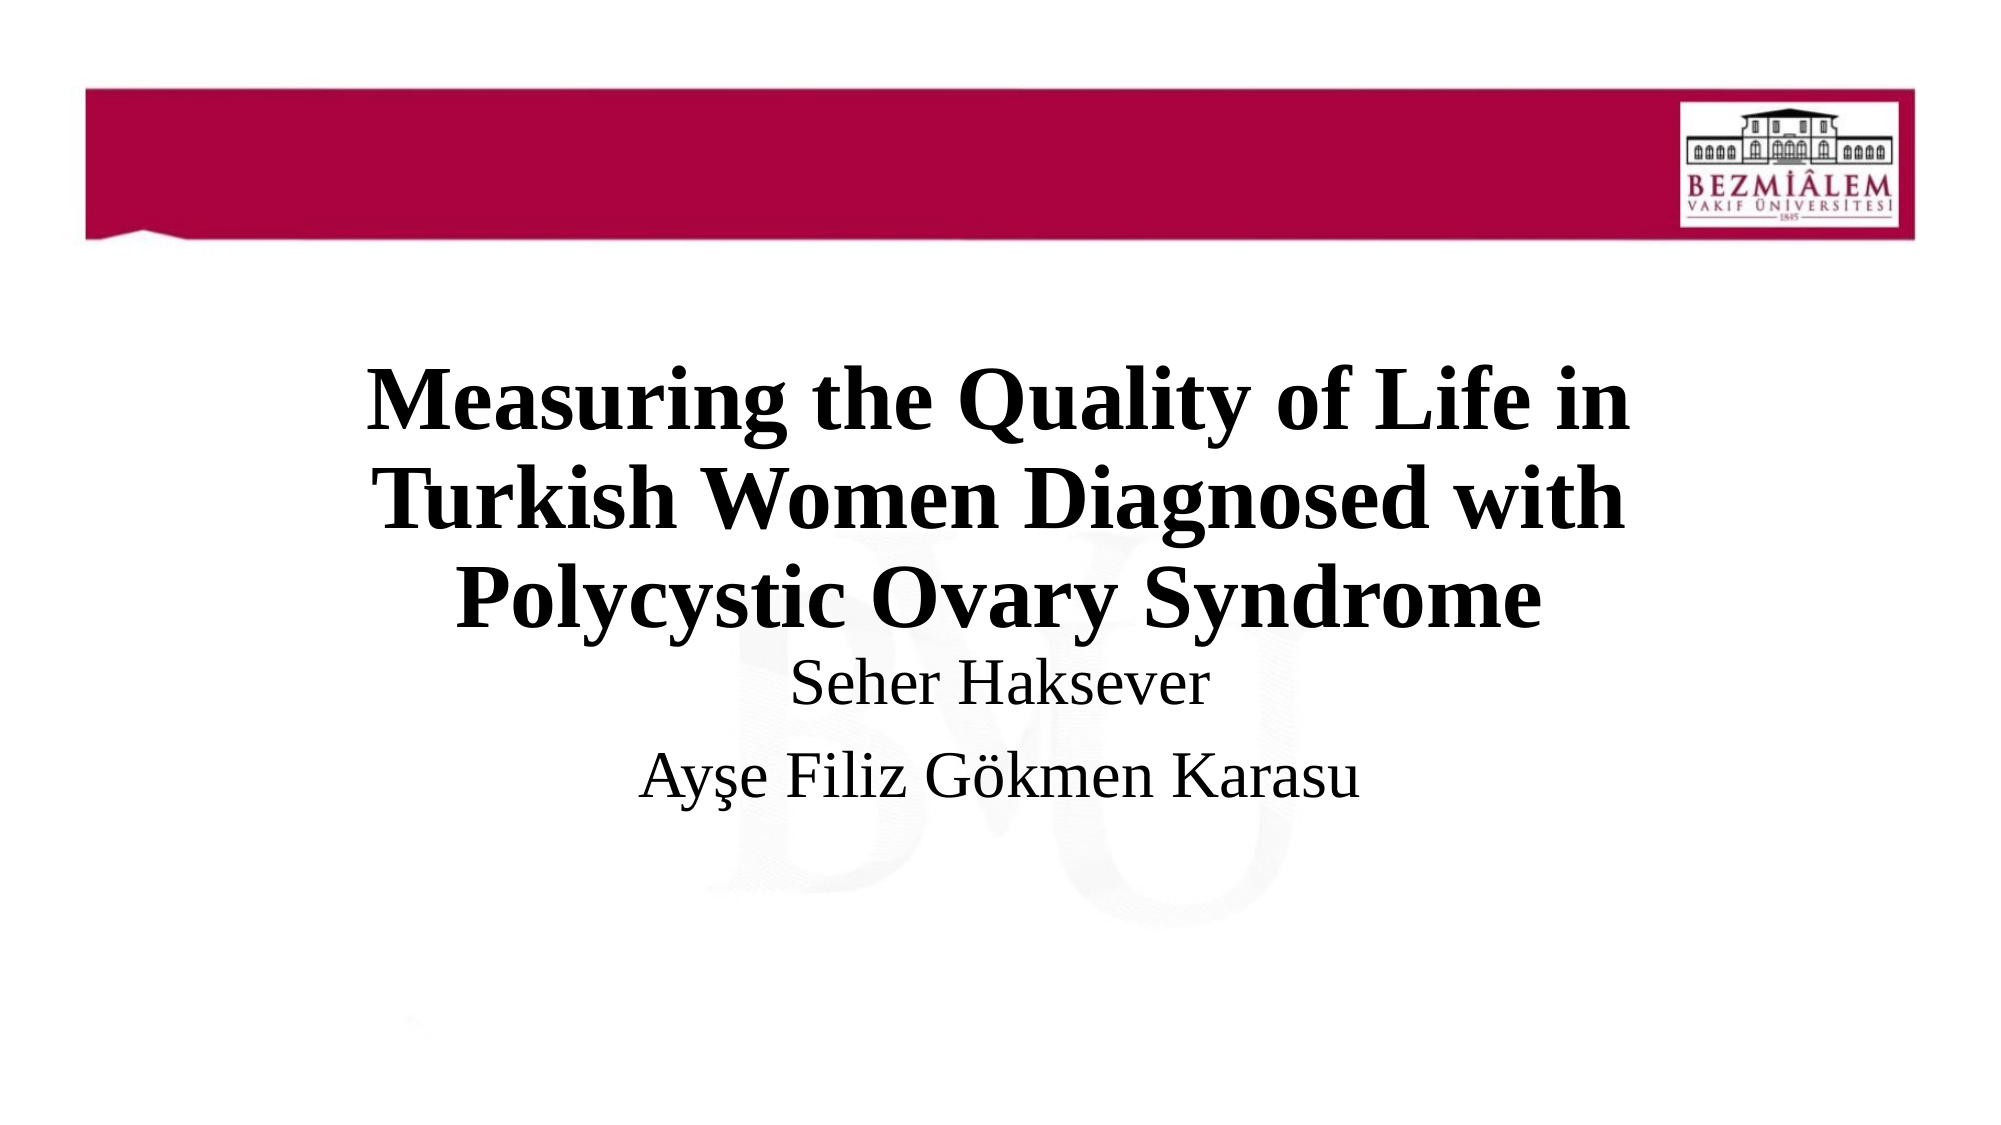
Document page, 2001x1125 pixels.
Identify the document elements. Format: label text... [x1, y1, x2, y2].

title Measuring the Quality of Life in Turkish Women Diagnosed with Polycystic Ovary Syndrome [249, 271, 1750, 639]
picture [0, 0, 2000, 1125]
subtitle Seher Haksever Ayşe Filiz Gökmen Karasu [249, 639, 1750, 1002]
